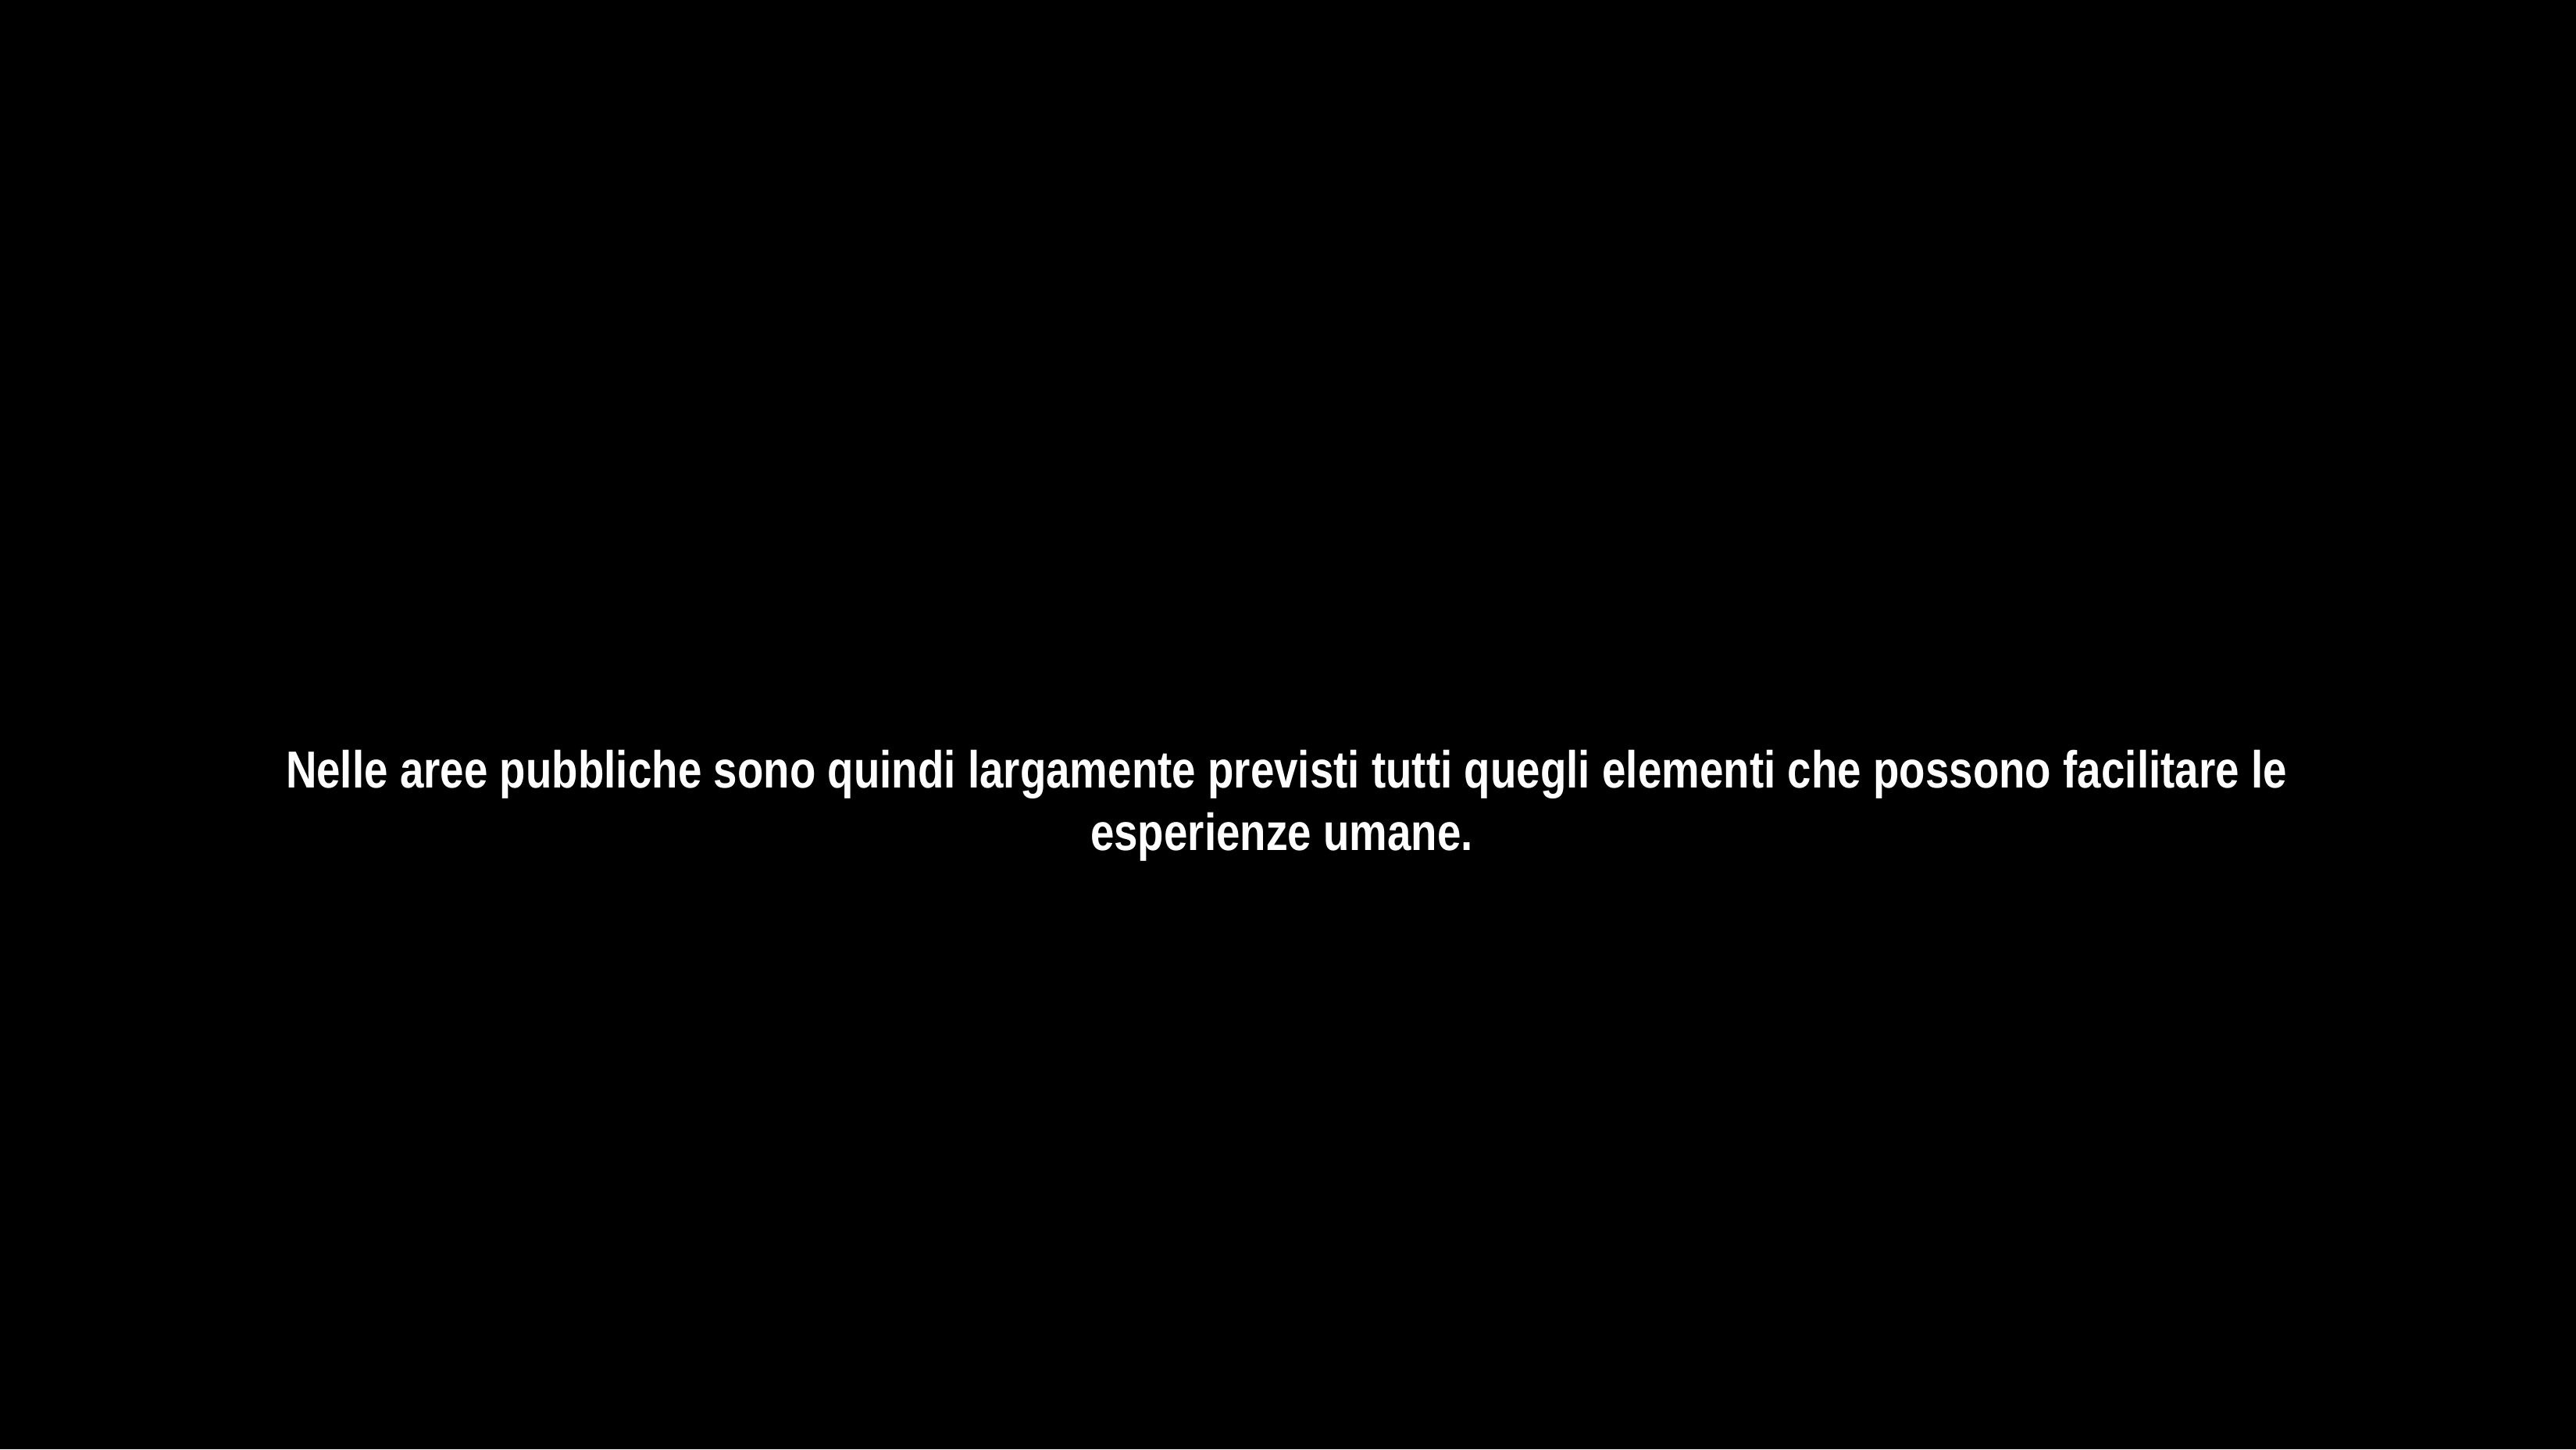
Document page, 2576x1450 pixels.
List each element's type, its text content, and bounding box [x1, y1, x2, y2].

text_box Nelle aree pubbliche sono quindi largamente previsti tutti quegli elementi che possono facilitare le esperienze umane. [208, 724, 2368, 873]
